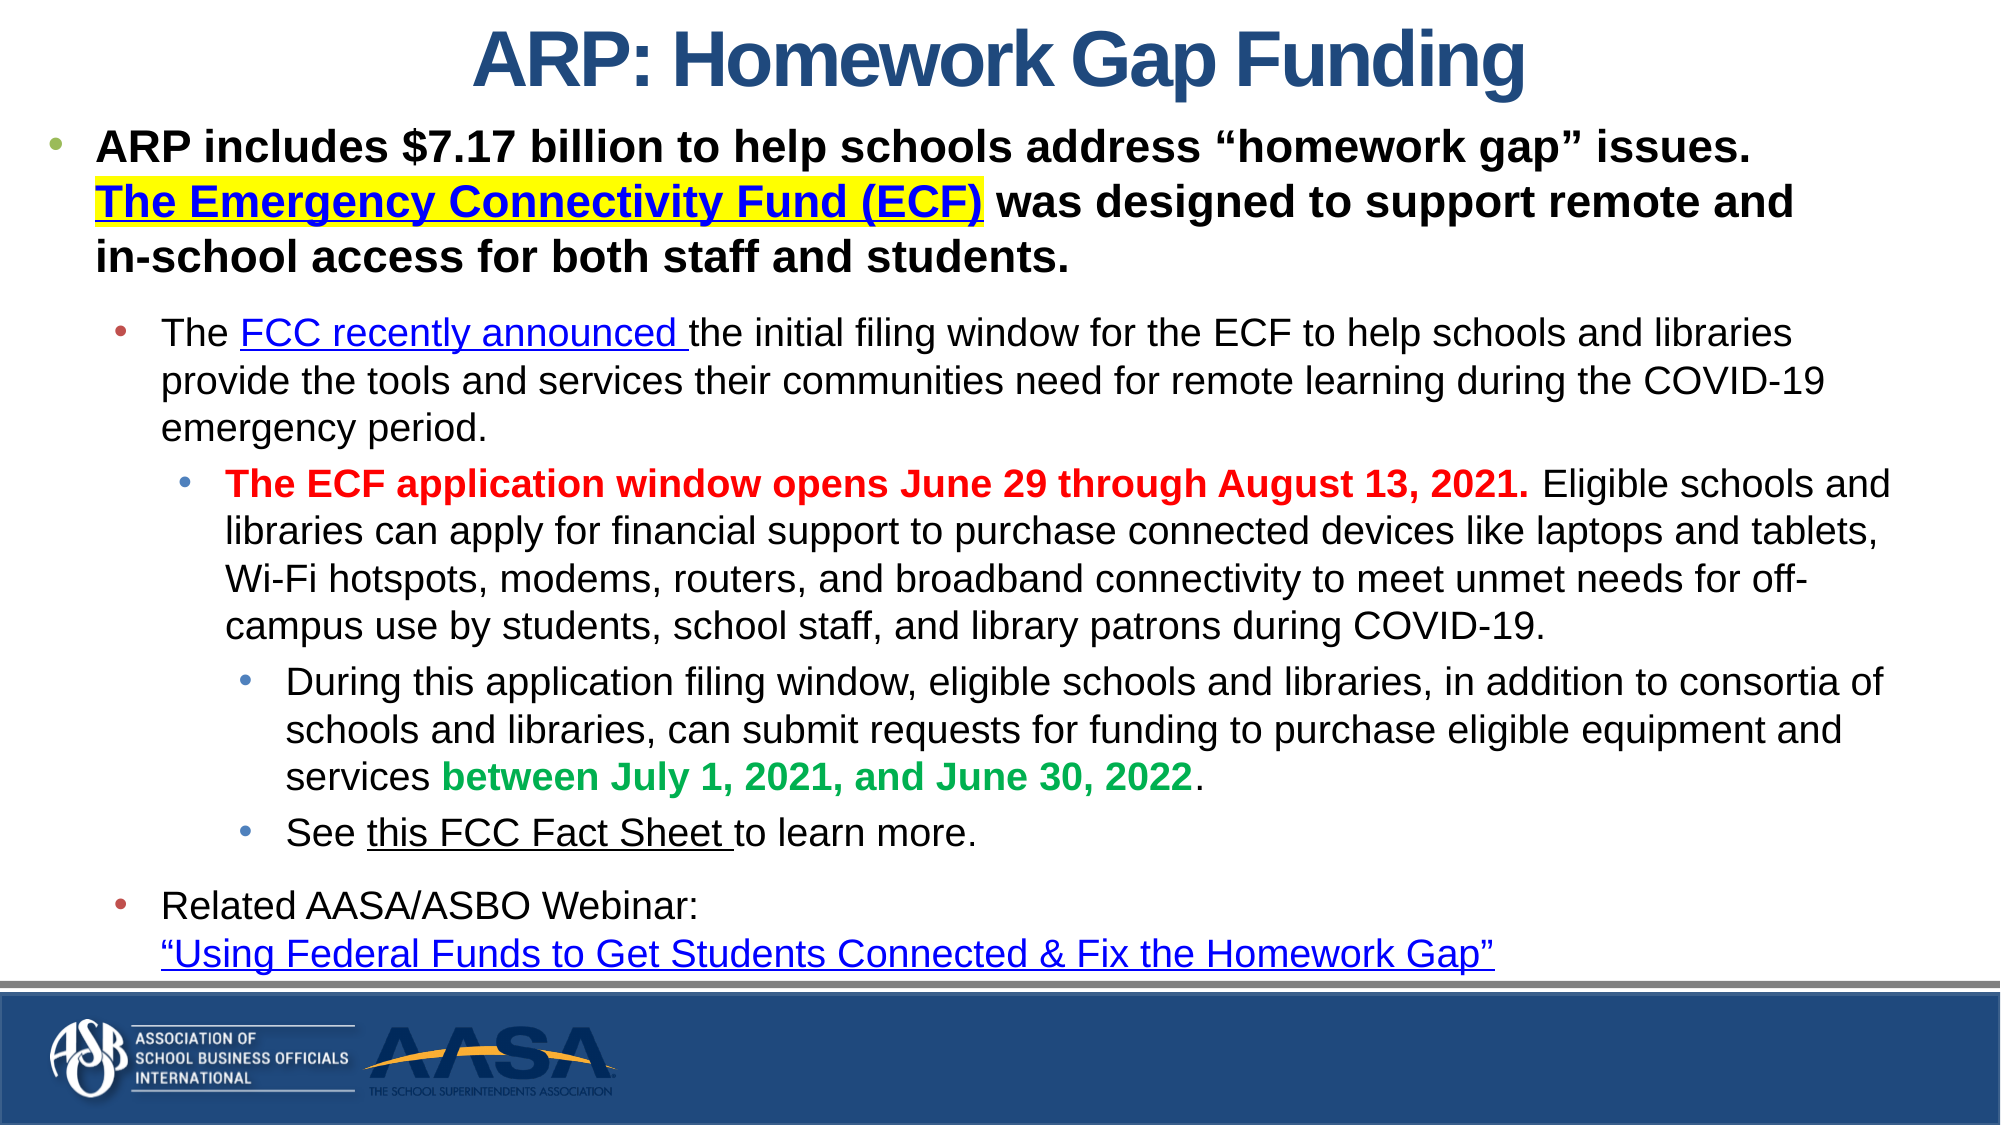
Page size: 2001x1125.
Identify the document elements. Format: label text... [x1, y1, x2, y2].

picture [362, 1026, 618, 1096]
list ARP includes $7.17 billion to help schools address “homework gap” issues. The Emergency Connectivity Fund (ECF) was designed to support remote and in-school access for both staff and students. The FCC recently announced the initial filing window for the ECF to help schools and libraries provide the tools and services their communities need for remote learning during the COVID-19 emergency period. The ECF application window opens June 29 through August 13, 2021. Eligible schools and libraries can apply for financial support to purchase connected devices like laptops and tablets, Wi-Fi hotspots, modems, routers, and broadband connectivity to meet unmet needs for off-campus use by students, school staff, and library patrons during COVID-19. During this application filing window, eligible schools and libraries, in addition to consortia of schools and libraries, can submit requests for funding to purchase eligible equipment and services between July 1, 2021, and June 30, 2022. See this FCC Fact Sheet to learn more. Related AASA/ASBO Webinar: “Using Federal Funds to Get Students Connected & Fix the Homework Gap” [33, 108, 1925, 958]
title ARP: Homework Gap Funding [99, 0, 1900, 127]
picture [50, 1019, 361, 1099]
